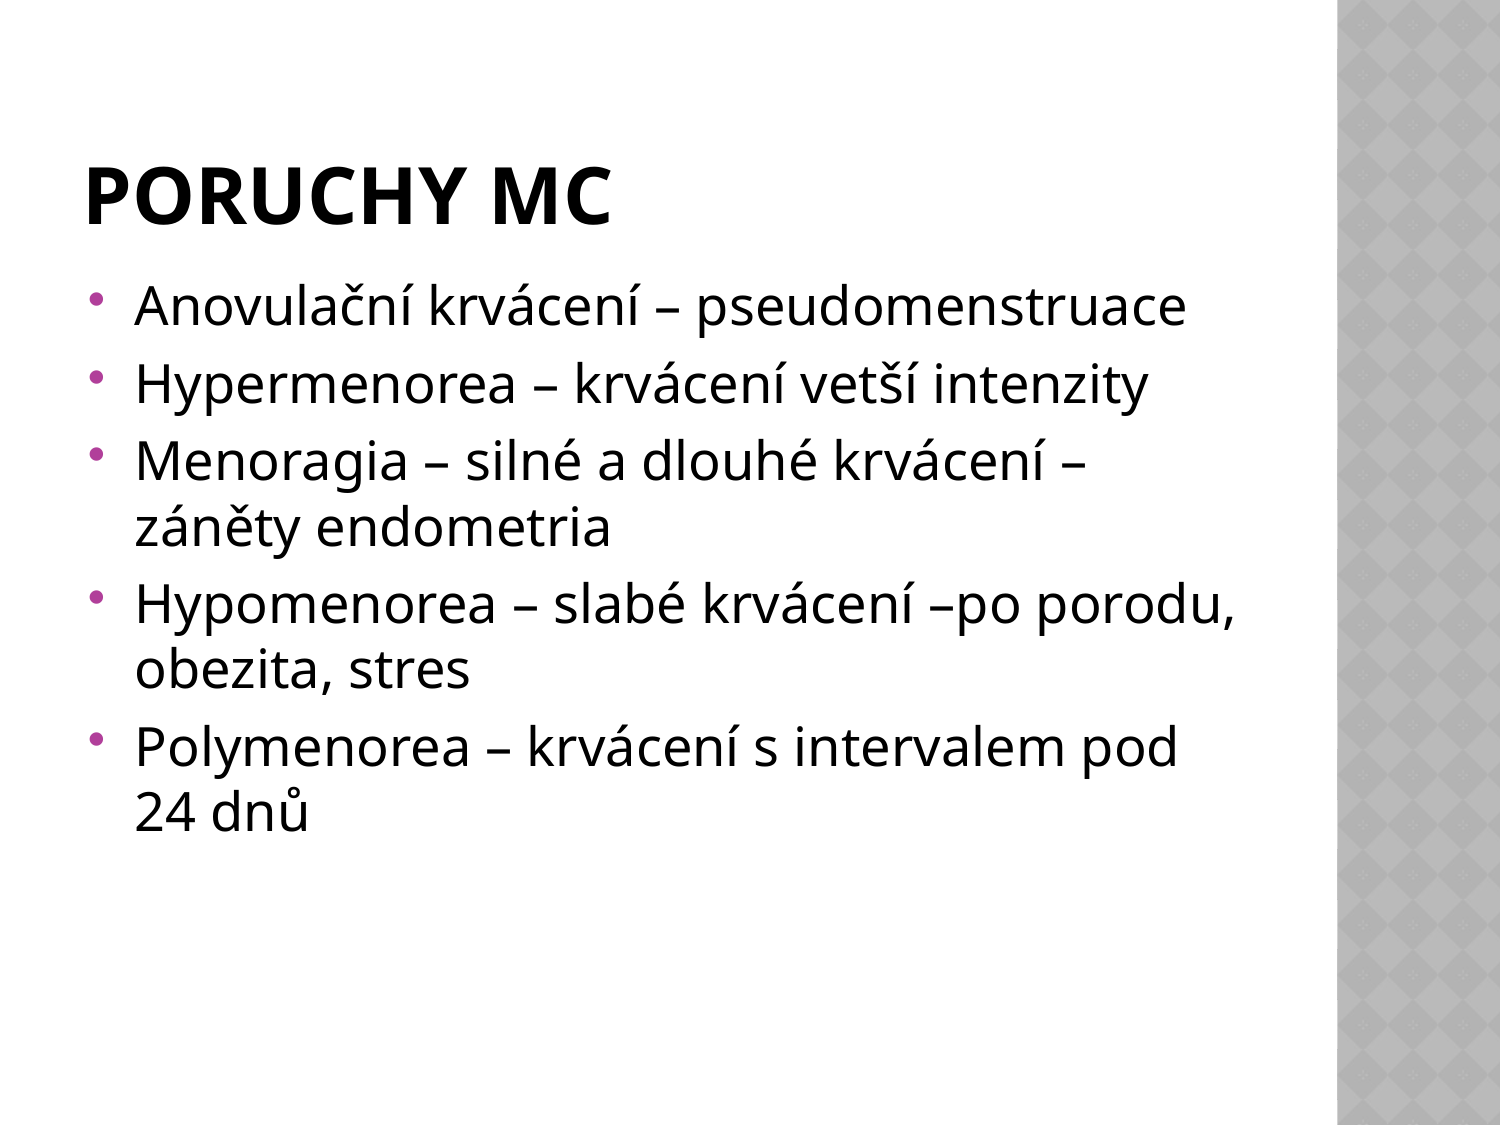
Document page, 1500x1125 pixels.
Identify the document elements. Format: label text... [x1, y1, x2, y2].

title Poruchy MC [75, 52, 1263, 240]
list Anovulační krvácení – pseudomenstruace Hypermenorea – krvácení vetší intenzity Menoragia – silné a dlouhé krvácení – záněty endometria Hypomenorea – slabé krvácení –po porodu, obezita, stres Polymenorea – krvácení s intervalem pod 24 dnů [75, 264, 1263, 1059]
